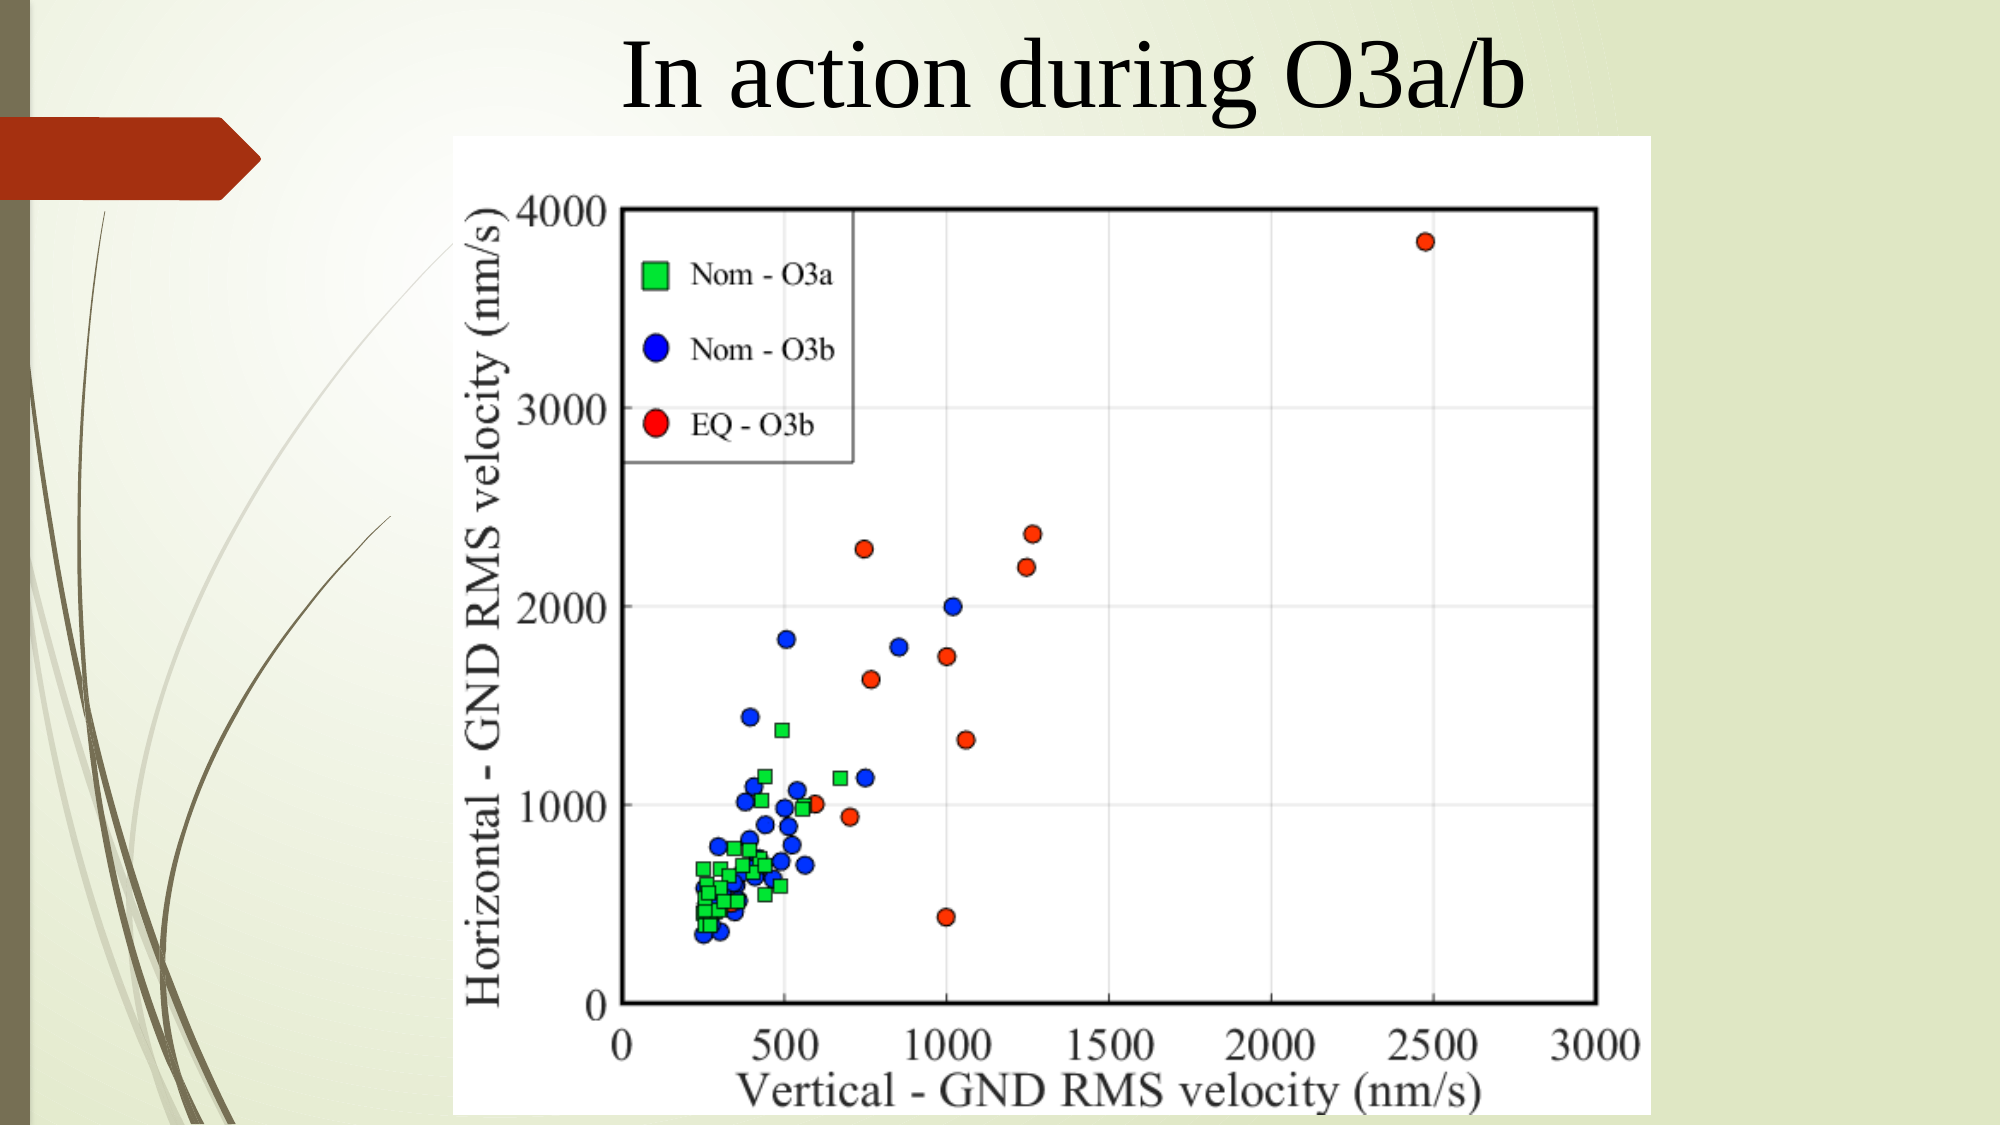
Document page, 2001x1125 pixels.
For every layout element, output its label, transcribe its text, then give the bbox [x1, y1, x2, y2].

text_box In action during O3a/b [605, 0, 1544, 135]
picture [452, 135, 1651, 1115]
